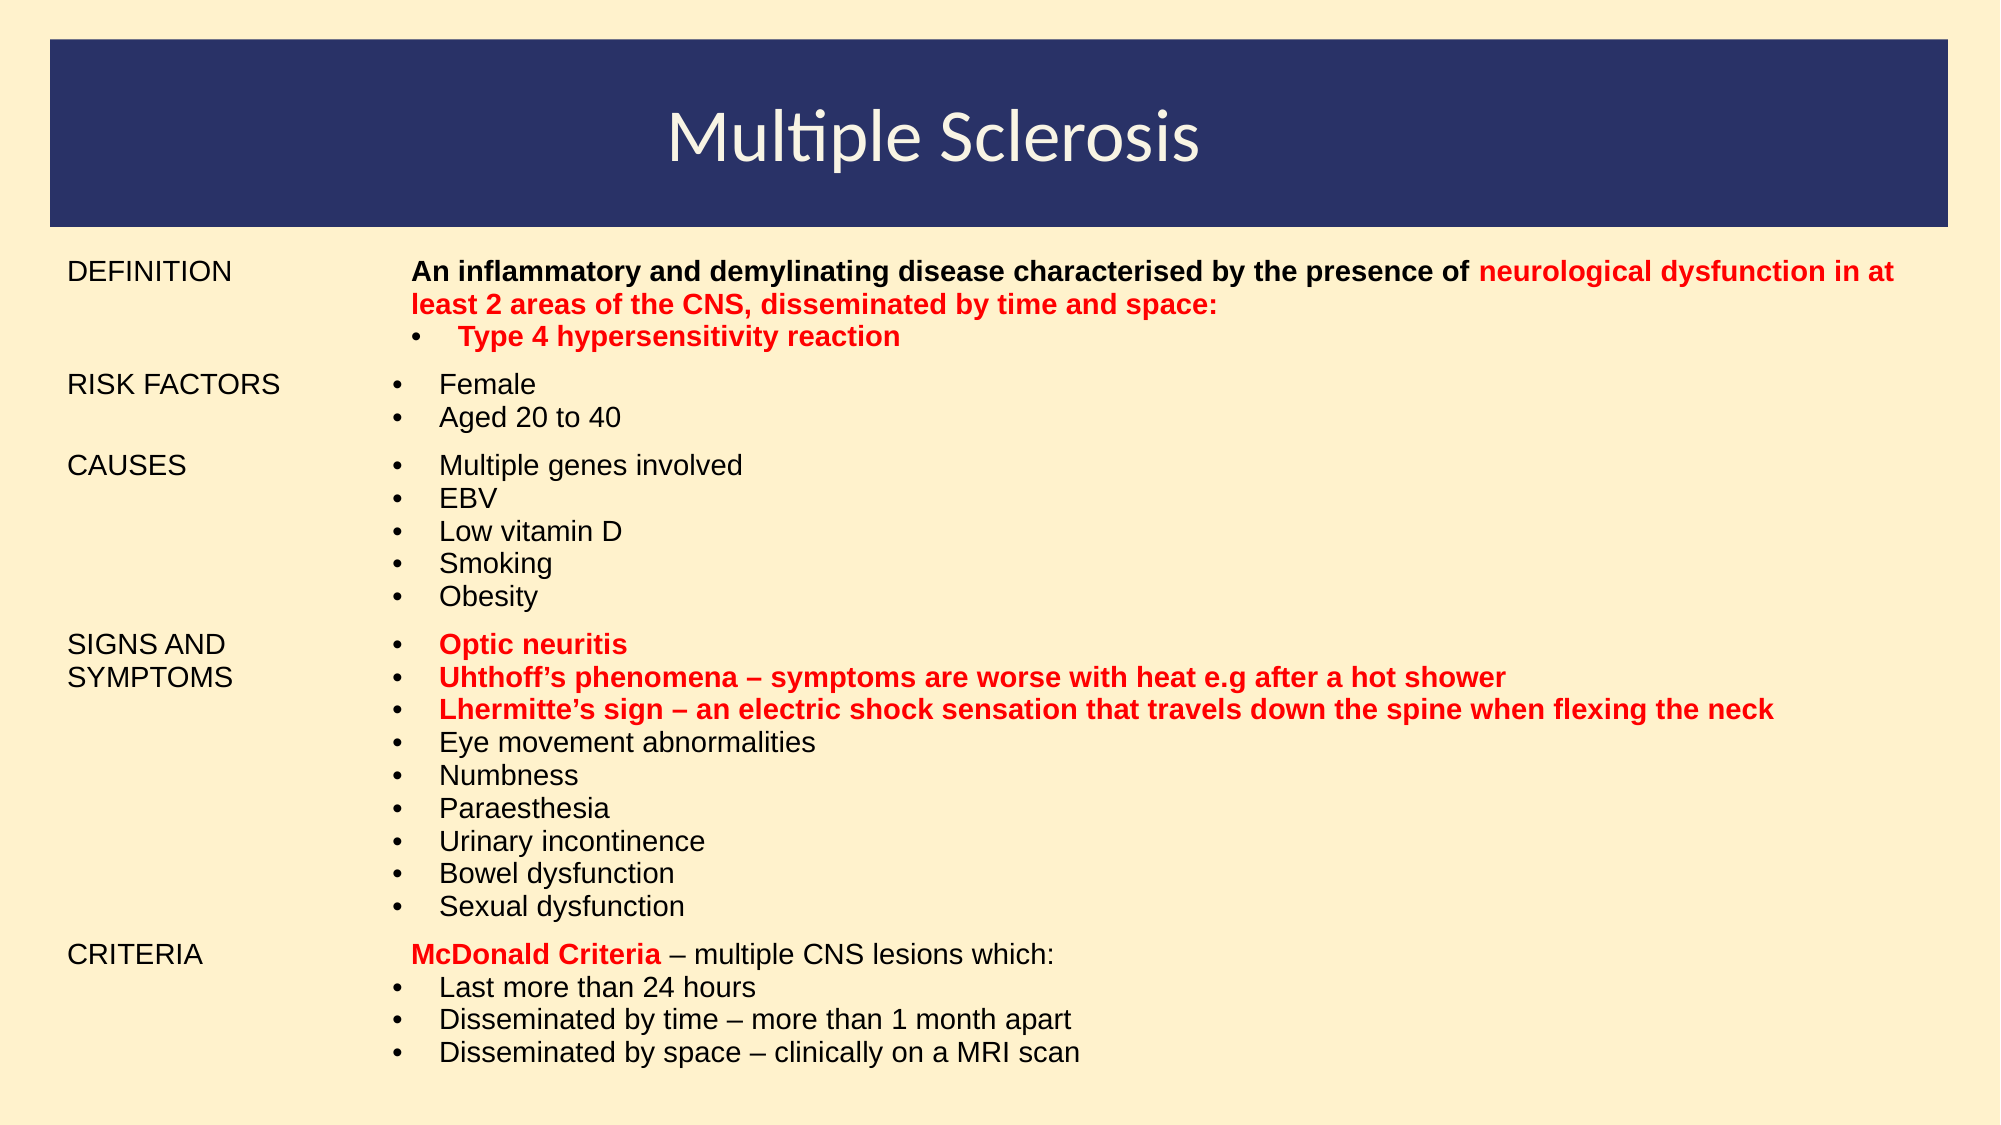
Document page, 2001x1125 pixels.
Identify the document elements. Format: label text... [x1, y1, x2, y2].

table_cell CRITERIA [52, 930, 377, 1077]
table_cell Female Aged 20 to 40 [377, 361, 1948, 441]
table_cell SIGNS AND SYMPTOMS [52, 620, 377, 930]
table_cell McDonald Criteria – multiple CNS lesions which: Last more than 24 hours Disseminated by time – more than 1 month apart Disseminated by space – clinically on a MRI scan [377, 930, 1948, 1077]
table_header DEFINITION [52, 247, 377, 361]
table_cell CAUSES [52, 441, 377, 620]
text_box Multiple Sclerosis [651, 78, 1488, 184]
table_header An inflammatory and demylinating disease characterised by the presence of neurological dysfunction in at least 2 areas of the CNS, disseminated by time and space: Type 4 hypersensitivity reaction [377, 247, 1948, 361]
text_box [50, 39, 1948, 227]
table_cell Multiple genes involved EBV Low vitamin D Smoking Obesity [377, 441, 1948, 620]
table_cell Optic neuritis Uhthoff’s phenomena – symptoms are worse with heat e.g after a hot shower Lhermitte’s sign – an electric shock sensation that travels down the spine when flexing the neck Eye movement abnormalities Numbness Paraesthesia Urinary incontinence Bowel dysfunction Sexual dysfunction [377, 620, 1948, 930]
table_cell RISK FACTORS [52, 361, 377, 441]
